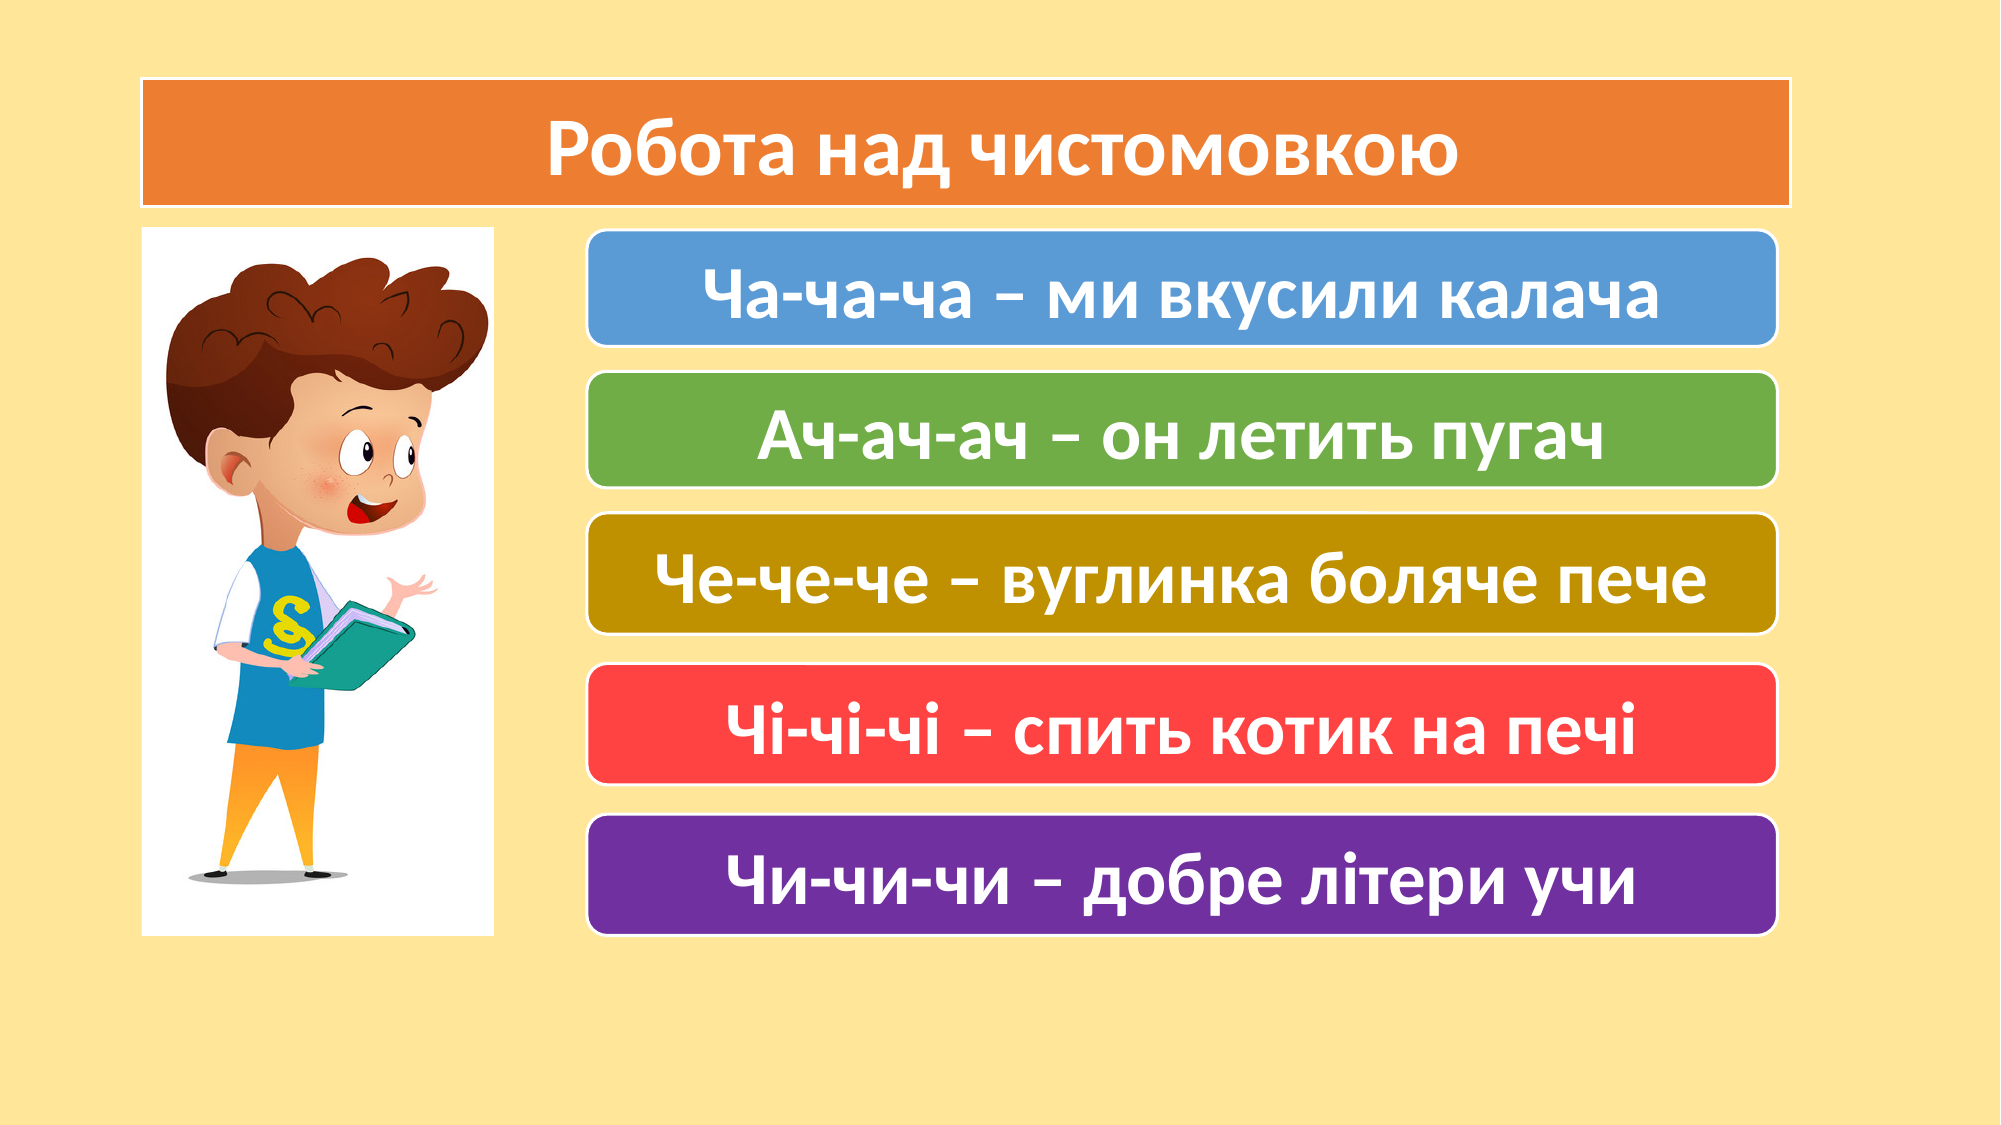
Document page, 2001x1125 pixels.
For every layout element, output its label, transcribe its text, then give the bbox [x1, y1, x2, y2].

picture [141, 227, 494, 936]
text_box Ча-ча-ча – ми вкусили калача [585, 228, 1780, 348]
text_box Че-че-че – вуглинка боляче пече [585, 511, 1780, 636]
text_box Чі-чі-чі – спить котик на печі [585, 661, 1780, 787]
text_box Робота над чистомовкою [140, 77, 1792, 208]
text_box Ач-ач-ач – он летить пугач [585, 369, 1780, 490]
text_box Чи-чи-чи – добре літери учи [585, 812, 1780, 938]
